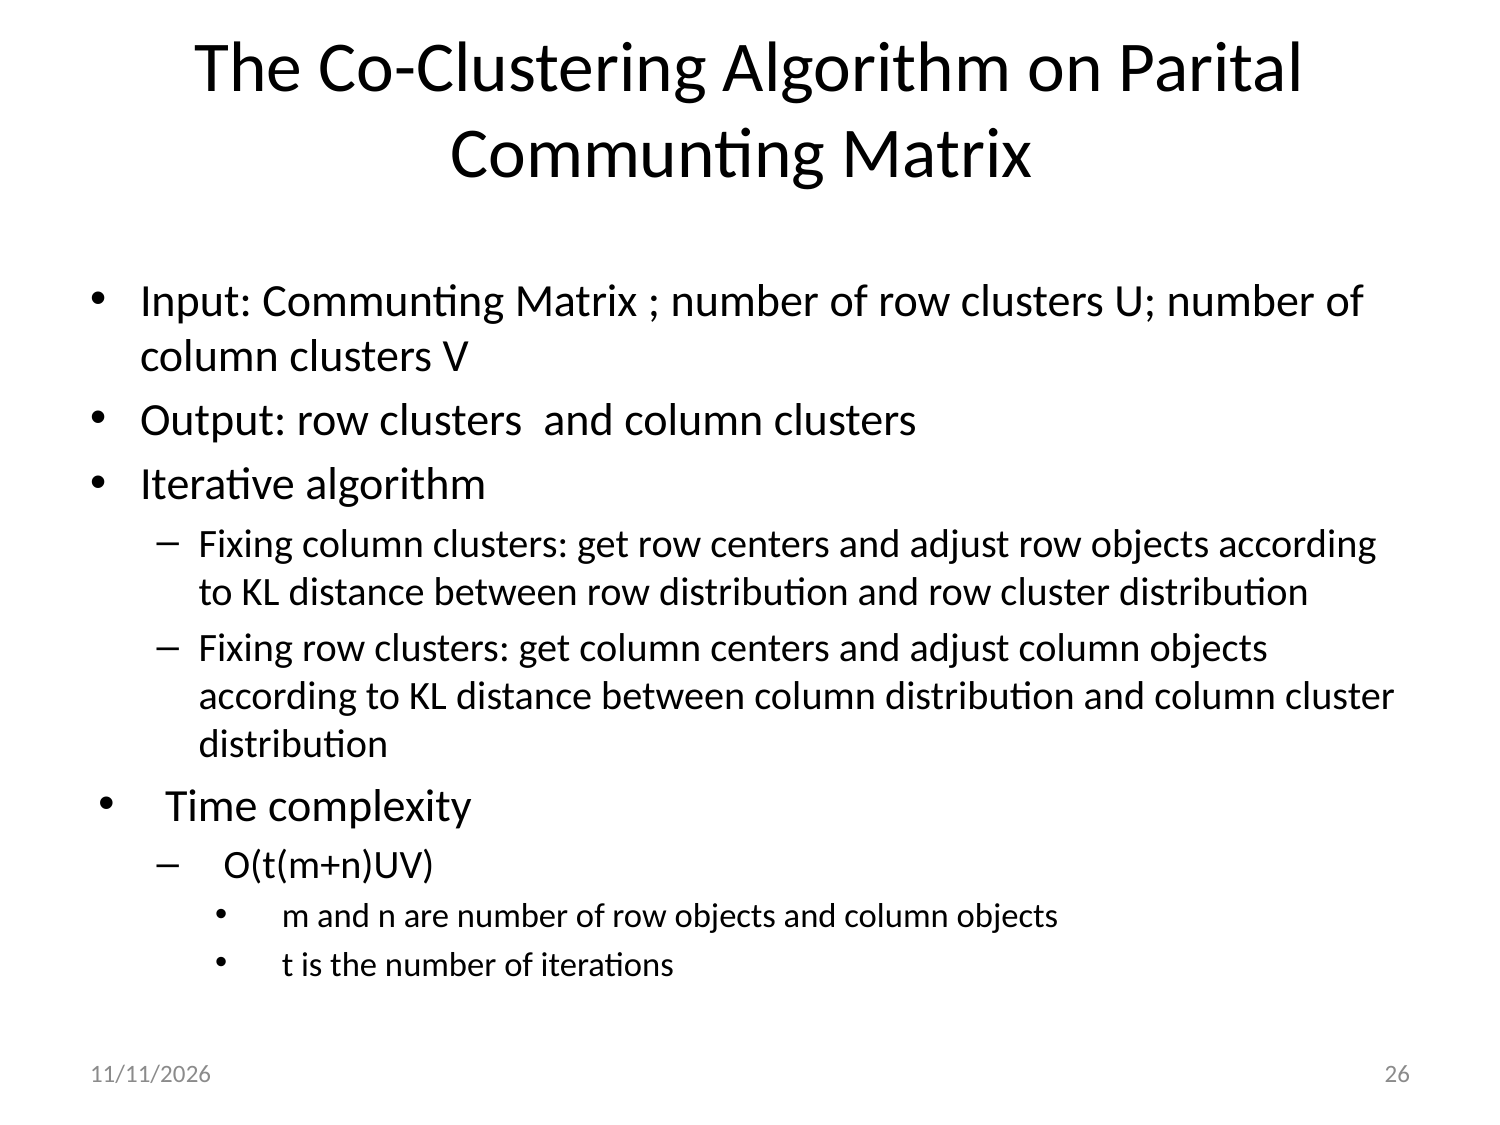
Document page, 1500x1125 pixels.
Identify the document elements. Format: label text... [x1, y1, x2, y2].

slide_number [75, 1042, 425, 1103]
slide_number 26 [1074, 1042, 1425, 1103]
